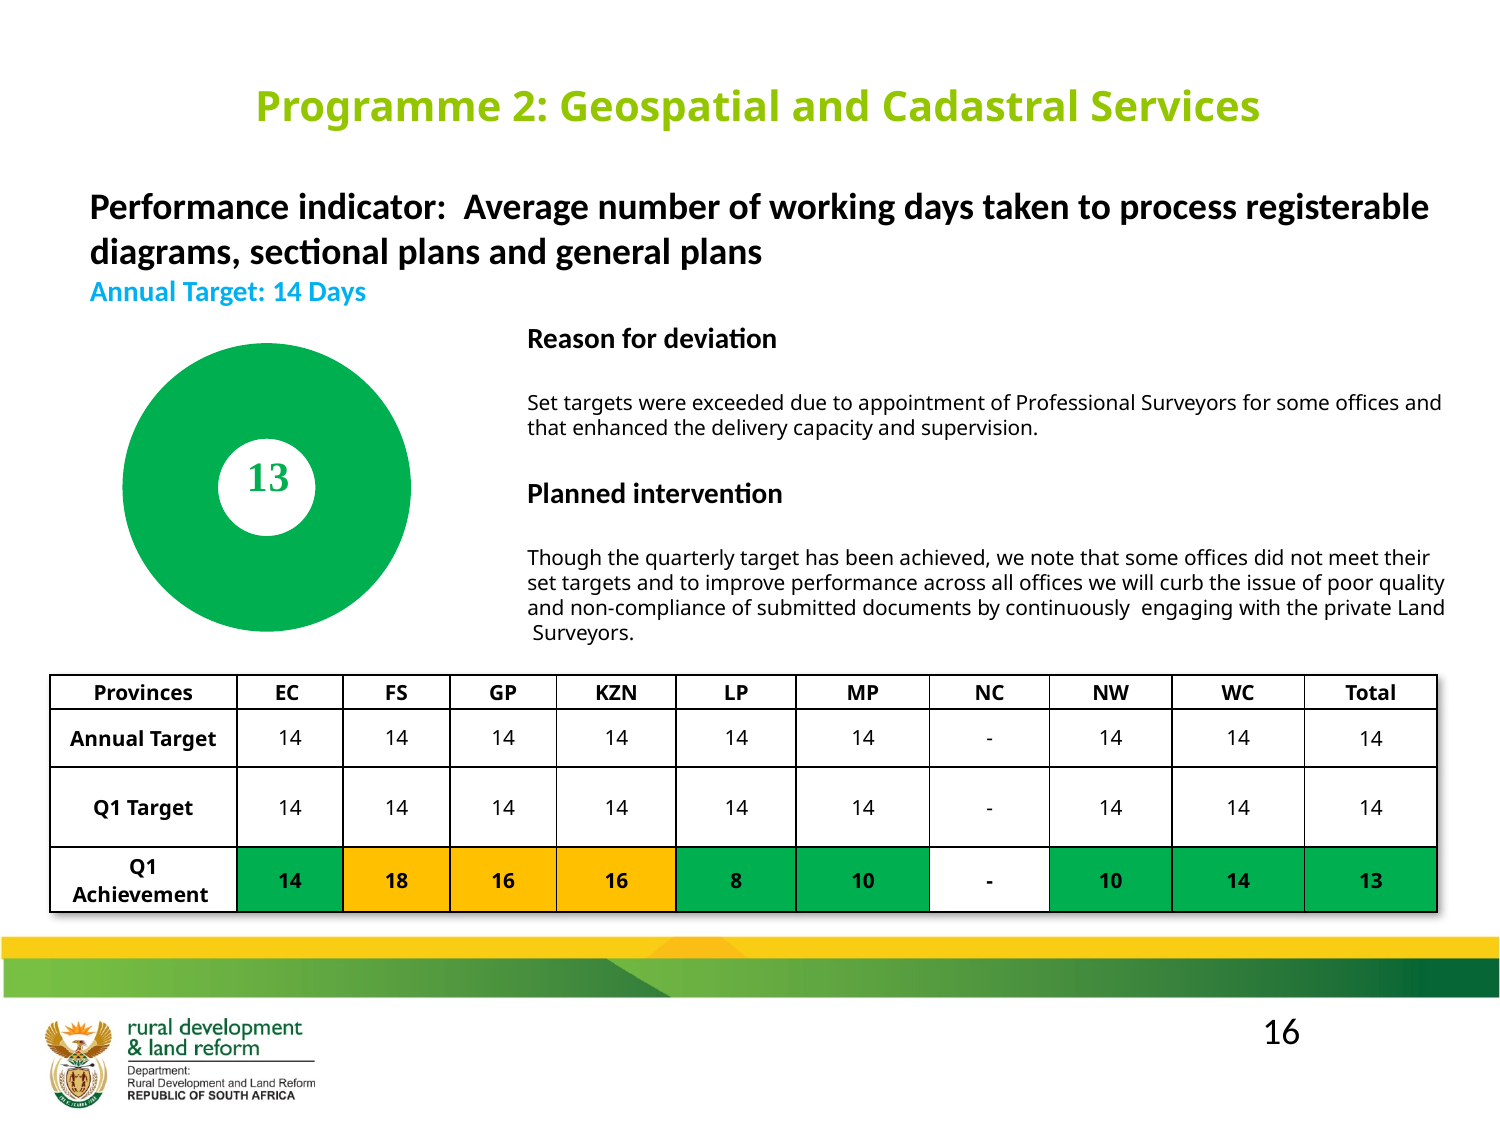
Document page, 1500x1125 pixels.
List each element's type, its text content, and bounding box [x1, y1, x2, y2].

picture [0, 909, 1500, 1125]
chart [16, 299, 513, 663]
table_cell 14 [238, 848, 342, 911]
table_cell 14 [1173, 768, 1304, 846]
table_cell 13 [1305, 848, 1436, 911]
table_header WC [1173, 676, 1304, 708]
table_cell 14 [1050, 710, 1171, 766]
text_box Programme 2: Geospatial and Cadastral Services [187, 49, 1340, 138]
table_cell 14 [677, 710, 795, 766]
table_cell 14 [451, 768, 556, 846]
table_cell 14 [344, 710, 449, 766]
table_cell 14 [344, 768, 449, 846]
table_cell 14 [797, 710, 929, 766]
table_cell - [930, 848, 1049, 911]
table_cell 14 [557, 768, 675, 846]
table_cell 14 [557, 710, 675, 766]
table_header LP [677, 676, 795, 708]
table_cell 16 [451, 848, 556, 911]
table_cell 8 [677, 848, 795, 911]
table_cell - [930, 710, 1049, 766]
table_cell 18 [344, 848, 449, 911]
table_cell Q1 Achievement [51, 848, 236, 911]
table_header GP [451, 676, 556, 708]
table_header KZN [557, 676, 675, 708]
table_cell 14 [1173, 848, 1304, 911]
table_cell 14 [238, 768, 342, 846]
table_cell 14 [797, 768, 929, 846]
table_cell 14 [1173, 710, 1304, 766]
table_cell 14 [1050, 768, 1171, 846]
table_cell 14 [451, 710, 556, 766]
table_cell 14 [1305, 710, 1436, 766]
table_header Provinces [51, 676, 236, 708]
table_header NC [930, 676, 1049, 708]
table_header NW [1050, 676, 1171, 708]
table_cell 10 [797, 848, 929, 911]
table_cell Q1 Target [51, 768, 236, 846]
text_box 16 [1237, 999, 1325, 1060]
table_header MP [797, 676, 929, 708]
text_box Performance indicator: Average number of working days taken to process registerable diagrams, sectional plans and general plans Annual Target: 14 Days [75, 174, 1450, 312]
table_cell 14 [677, 768, 795, 846]
text_box Reason for deviation Set targets were exceeded due to appointment of Professional Surveyors for some offices and that enhanced the delivery capacity and supervision. Planned intervention Though the quarterly target has been achieved, we note that some offices did not meet their set targets and to improve performance across all offices we will curb the issue of poor quality and non-compliance of submitted documents by continuously engaging with the private Land Surveyors. [517, 312, 1463, 652]
table_header EC [238, 676, 342, 708]
table_cell 14 [238, 710, 342, 766]
table_cell Annual Target [51, 710, 236, 766]
table_cell 10 [1050, 848, 1171, 911]
table_header FS [344, 676, 449, 708]
table_cell 14 [1305, 768, 1436, 846]
table_header Total [1305, 676, 1436, 708]
table_cell 16 [557, 848, 675, 911]
table_cell - [930, 768, 1049, 846]
